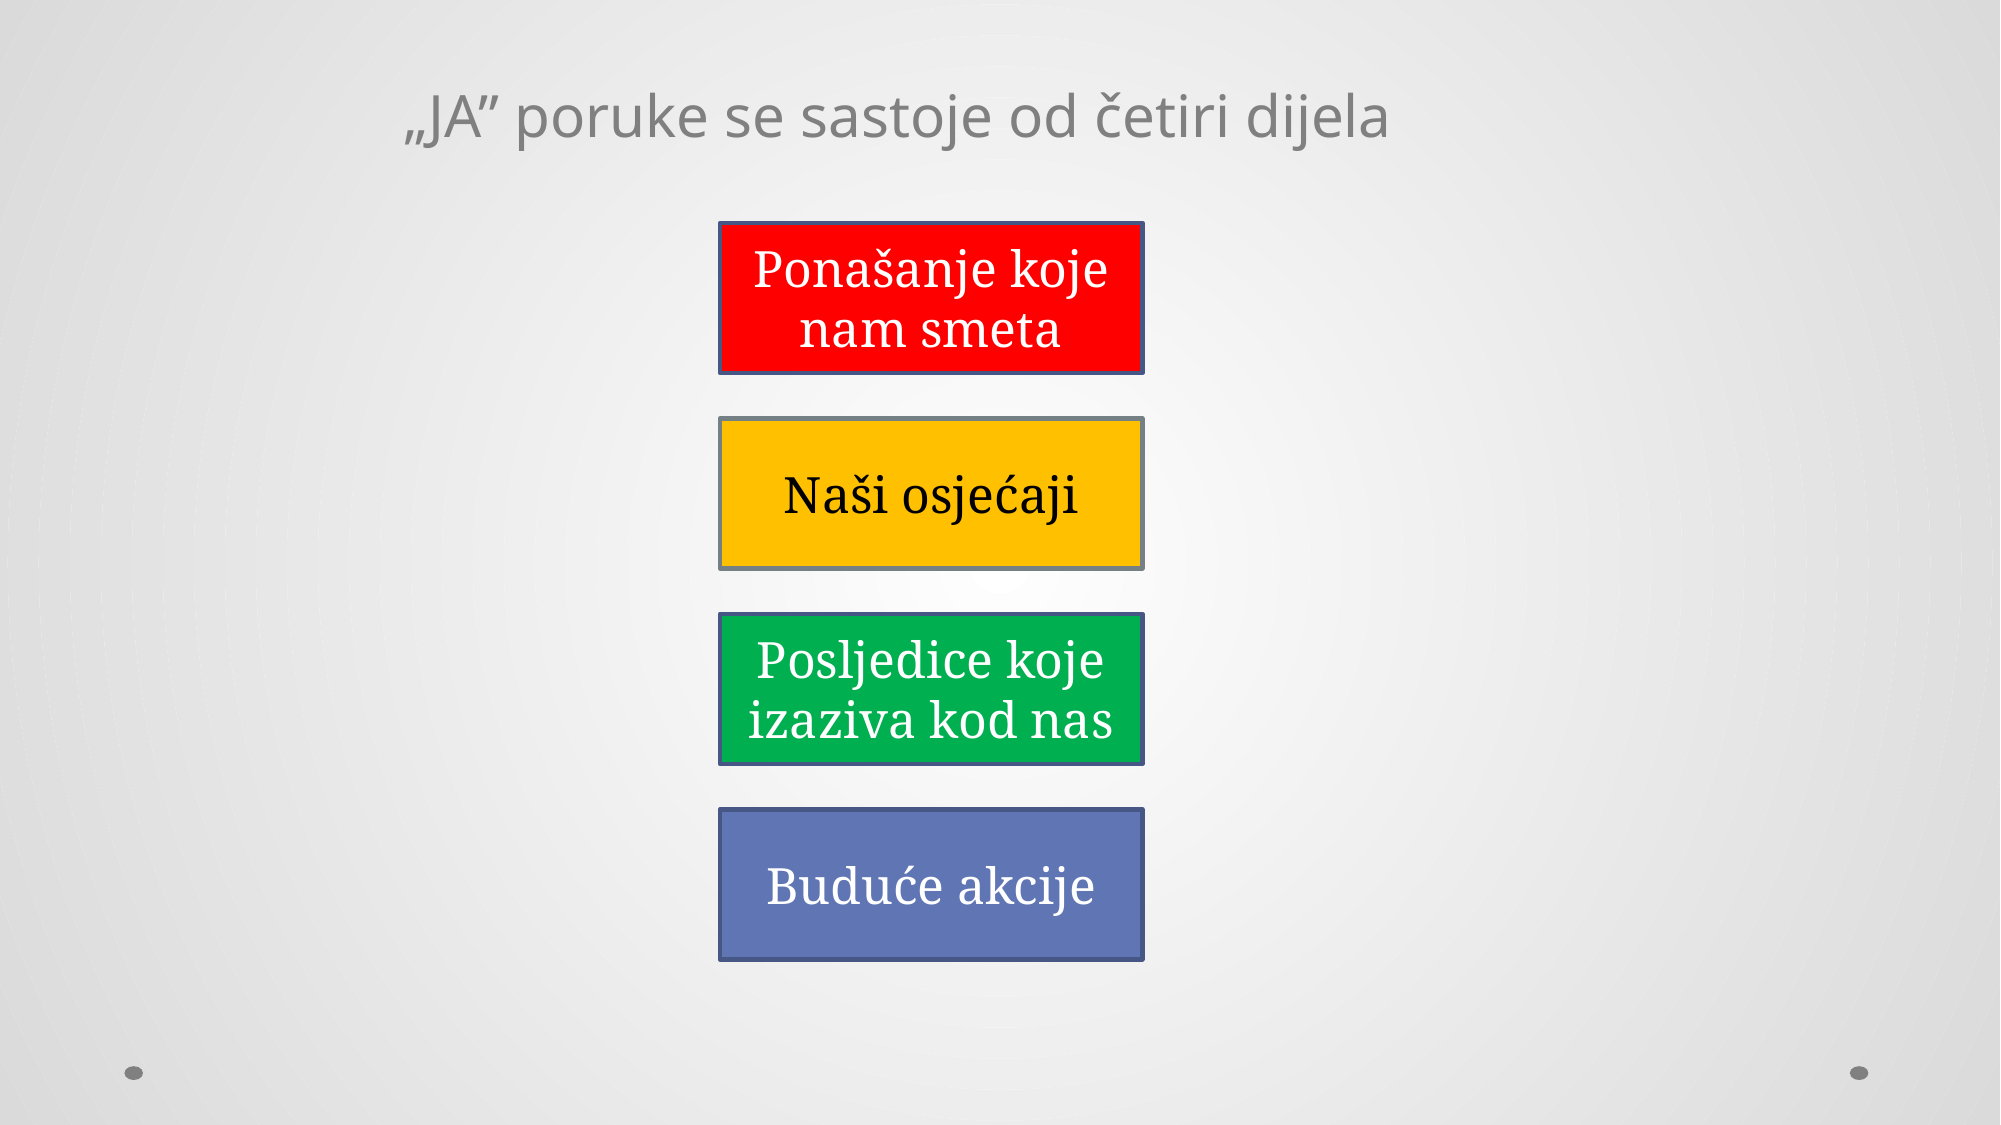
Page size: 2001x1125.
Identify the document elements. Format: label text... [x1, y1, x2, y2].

text_box Naši osjećaji [718, 416, 1145, 571]
text_box Buduće akcije [718, 807, 1145, 962]
list „JA” poruke se sastoje od četiri dijela [99, 71, 1900, 1005]
text_box Ponašanje koje nam smeta [718, 221, 1145, 375]
text_box Posljedice koje izaziva kod nas [718, 612, 1145, 766]
